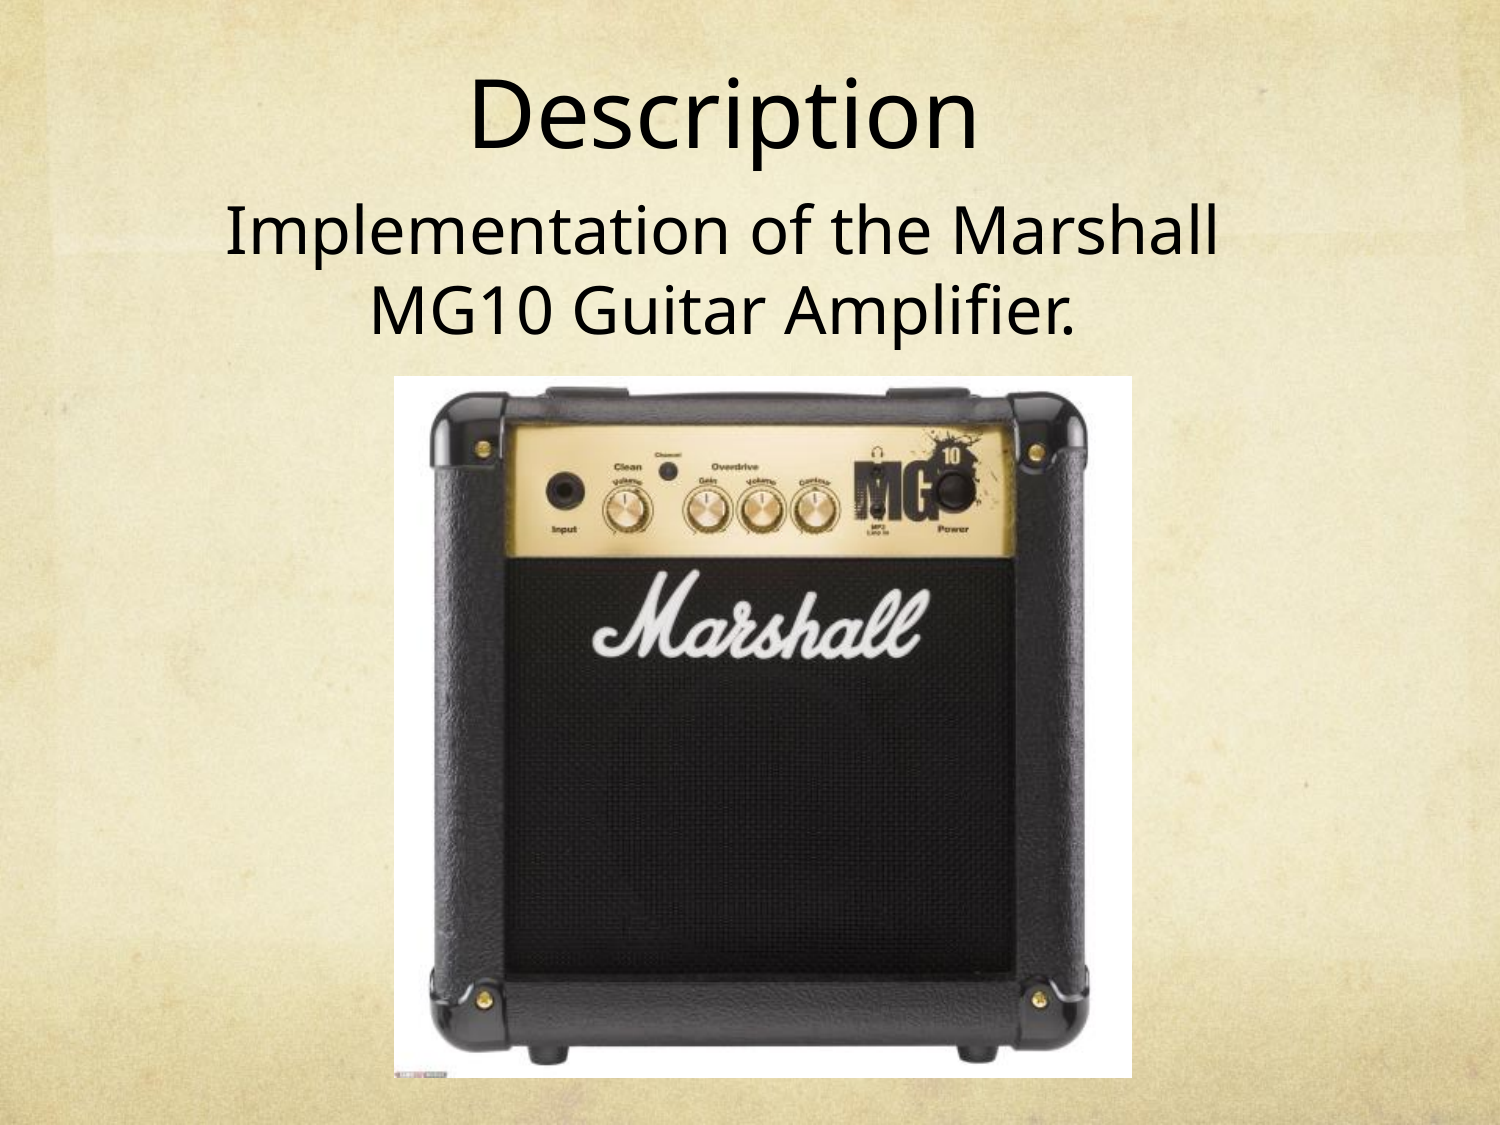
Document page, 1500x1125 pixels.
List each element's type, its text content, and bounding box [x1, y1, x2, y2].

title Description [123, 38, 1324, 180]
picture [0, 0, 1500, 1125]
list Implementation of the Marshall MG10 Guitar Amplifier. [123, 180, 1324, 945]
